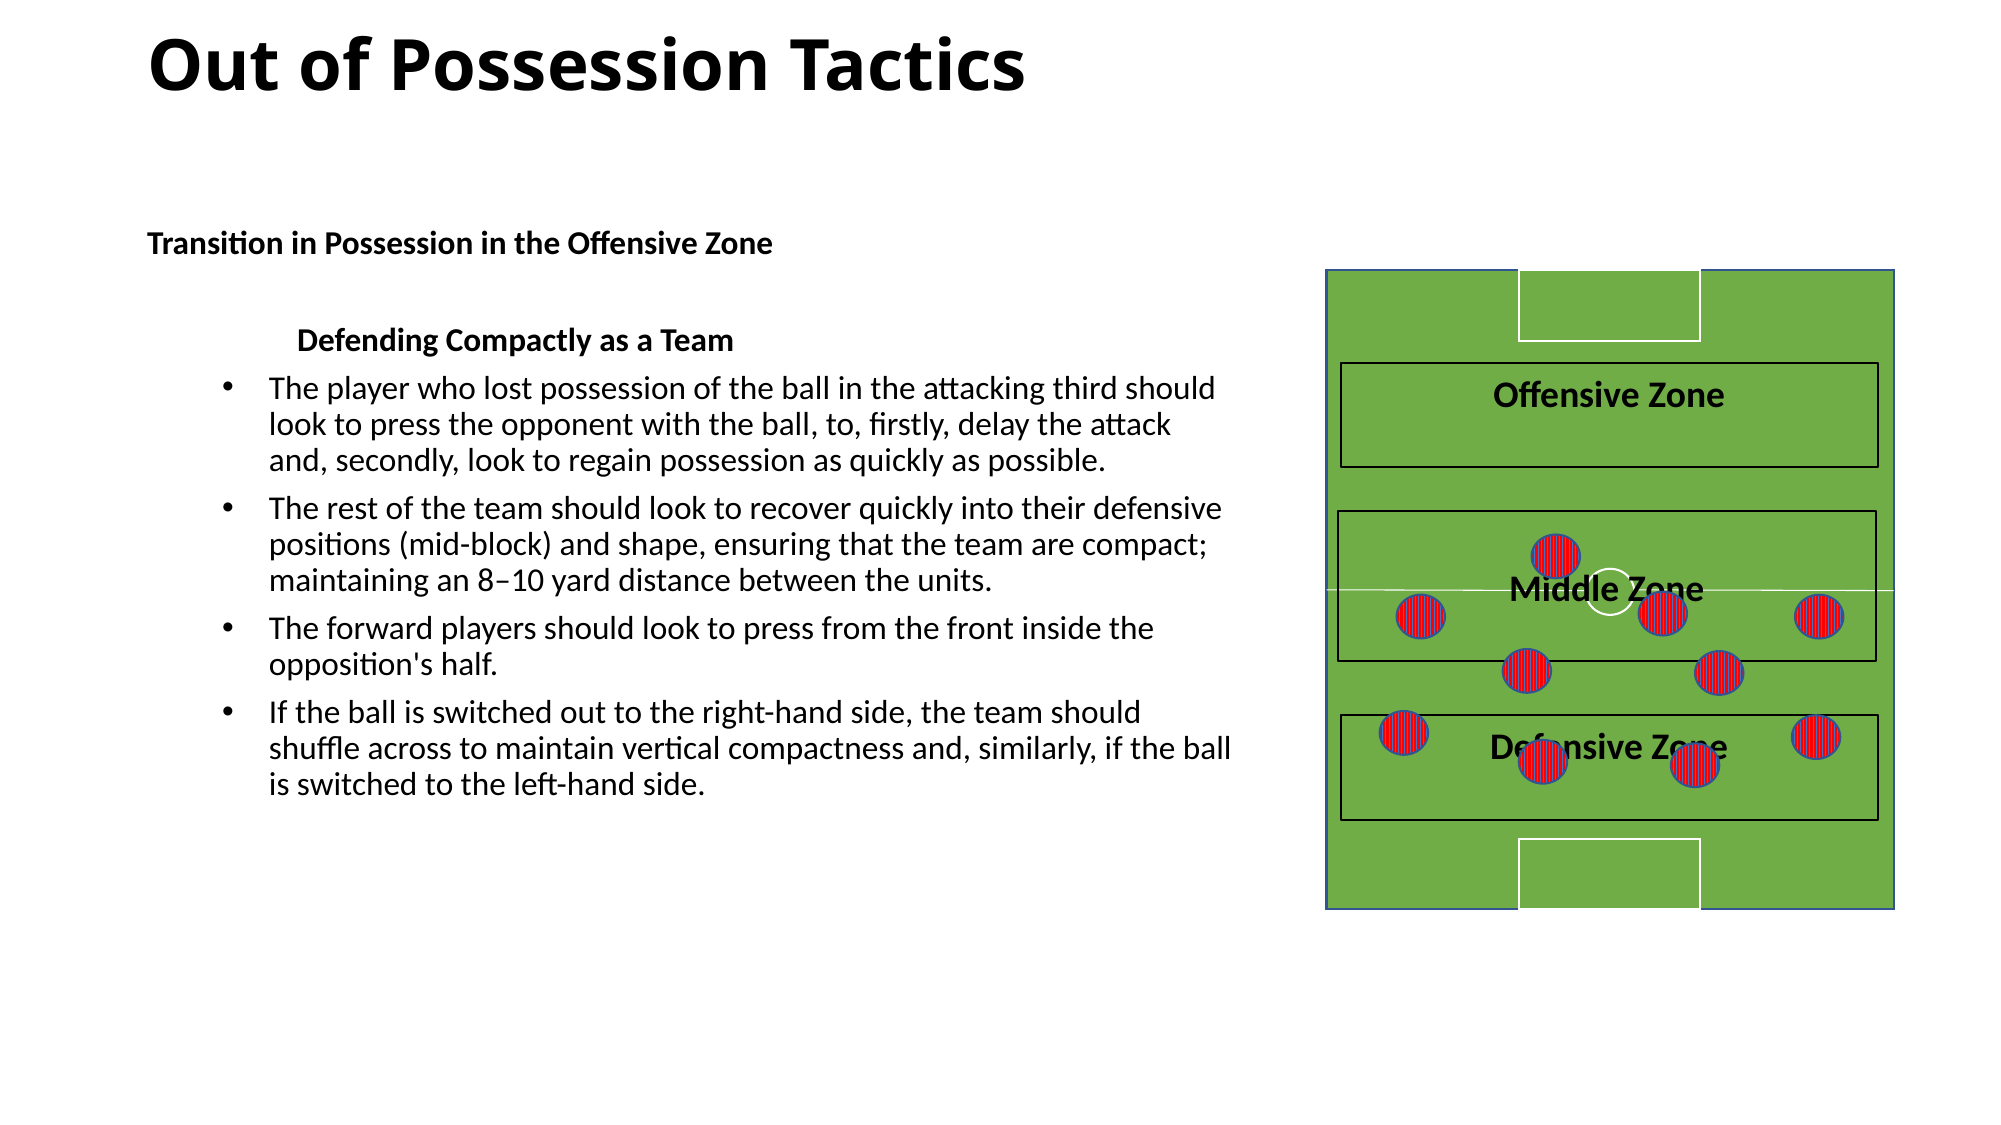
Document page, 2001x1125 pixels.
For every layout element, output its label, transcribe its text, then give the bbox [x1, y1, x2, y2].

text_box [1378, 709, 1430, 756]
text_box [1325, 269, 1895, 910]
text_box Transition in Possession in the Offensive Zone Defending Compactly as a Team The player who lost possession of the ball in the attacking third should look to press the opponent with the ball, to, firstly, delay the attack and, secondly, look to regain possession as quickly as possible. The rest of the team should look to recover quickly into their defensive positions (mid-block) and shape, ensuring that the team are compact; maintaining an 8–10 yard distance between the units. The forward players should look to press from the front inside the opposition's half. If the ball is switched out to the right-hand side, the team should shuffle across to maintain vertical compactness and, similarly, if the ball is switched to the left-hand side. [131, 95, 1249, 1030]
text_box [1790, 714, 1842, 761]
text_box Offensive Zone [1340, 362, 1879, 468]
text_box [1395, 593, 1447, 640]
text_box Defensive Zone [1340, 715, 1879, 820]
title Out of Possession Tactics [132, 13, 1054, 95]
text_box Middle Zone [1338, 511, 1876, 661]
text_box [1669, 742, 1721, 789]
text_box [1518, 269, 1701, 342]
text_box [1637, 591, 1689, 637]
text_box [1517, 738, 1569, 785]
text_box [1518, 838, 1701, 910]
text_box [1694, 650, 1745, 696]
text_box [1530, 533, 1582, 580]
text_box [1793, 593, 1845, 640]
text_box [1501, 647, 1553, 694]
